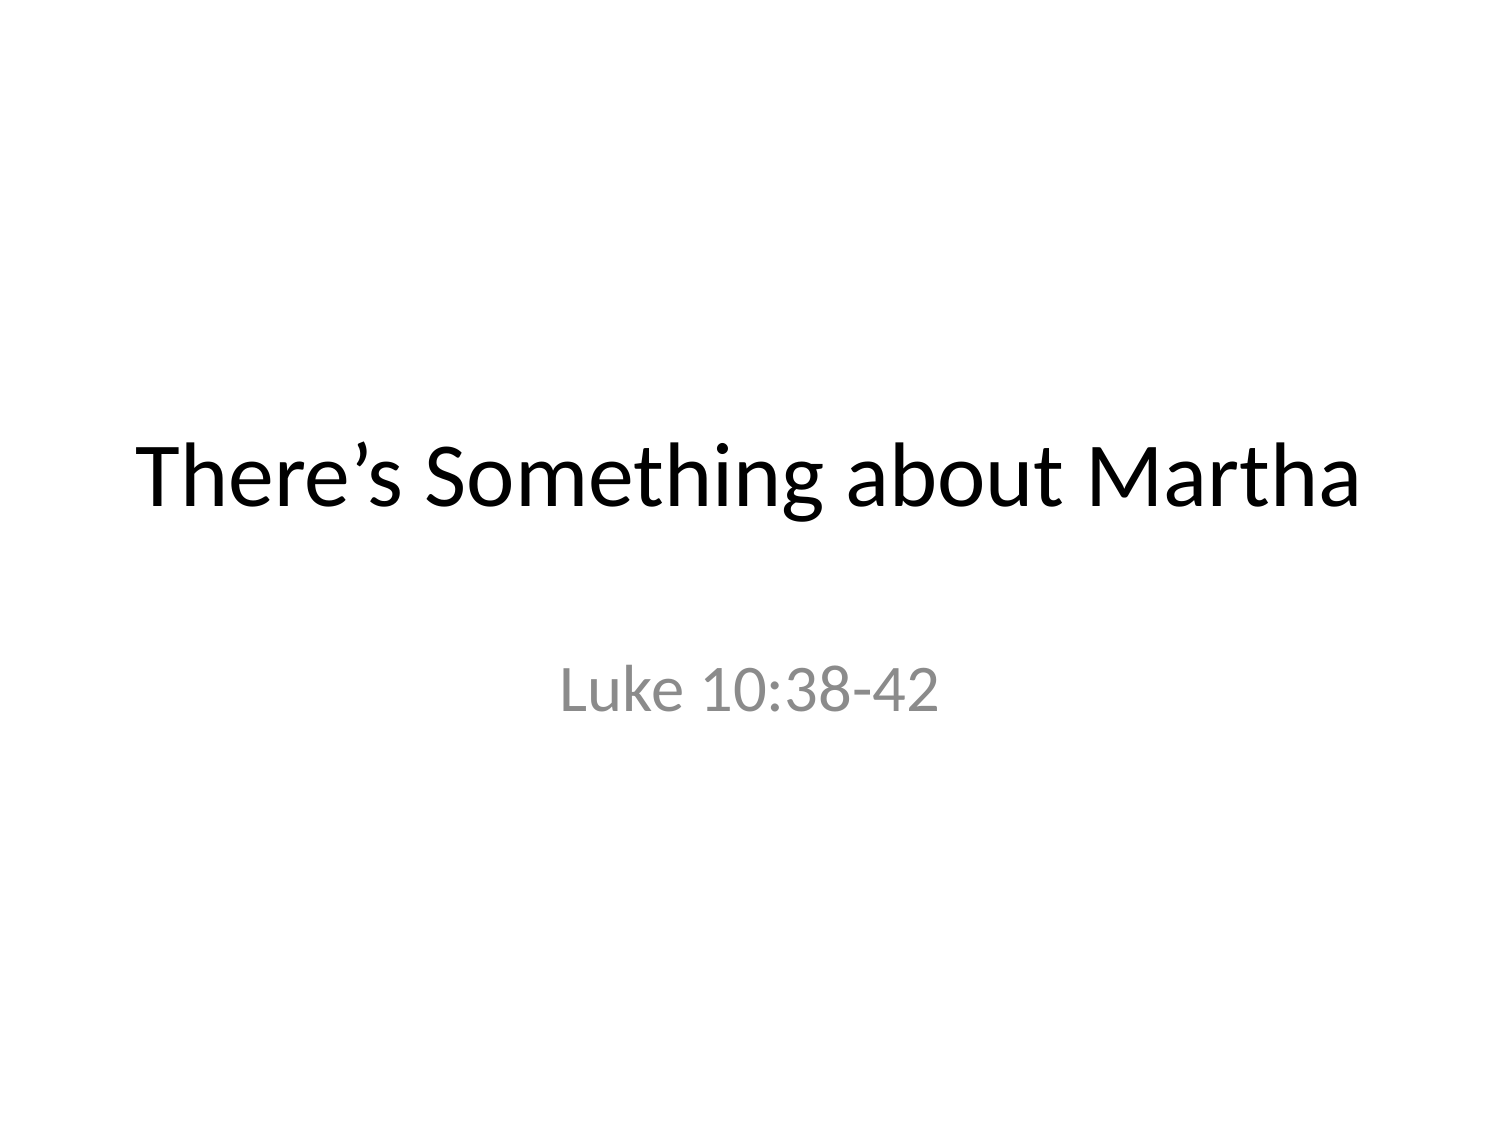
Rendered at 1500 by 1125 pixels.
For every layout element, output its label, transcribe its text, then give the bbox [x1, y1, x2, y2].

subtitle Luke 10:38-42 [225, 637, 1275, 925]
title There’s Something about Martha [112, 349, 1388, 591]
